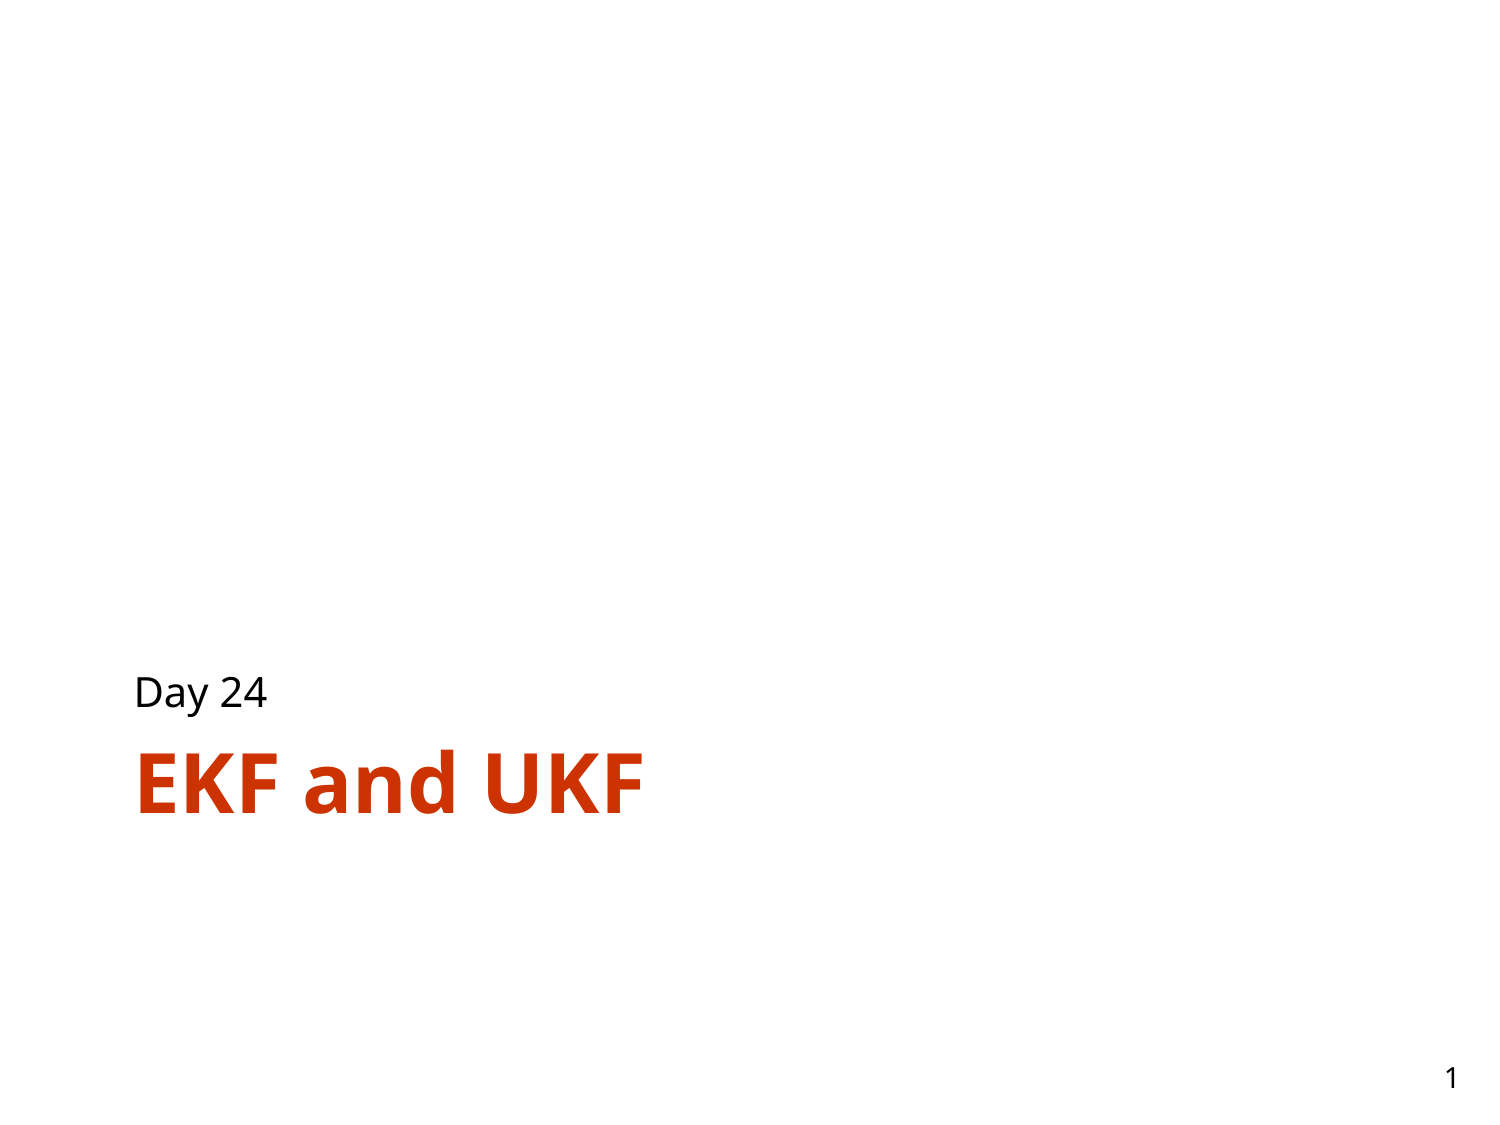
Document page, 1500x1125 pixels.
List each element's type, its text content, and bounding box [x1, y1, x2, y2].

slide_number 1 [1375, 1031, 1476, 1107]
list Day 24 [118, 476, 1394, 724]
title EKF and UKF [118, 724, 1394, 840]
